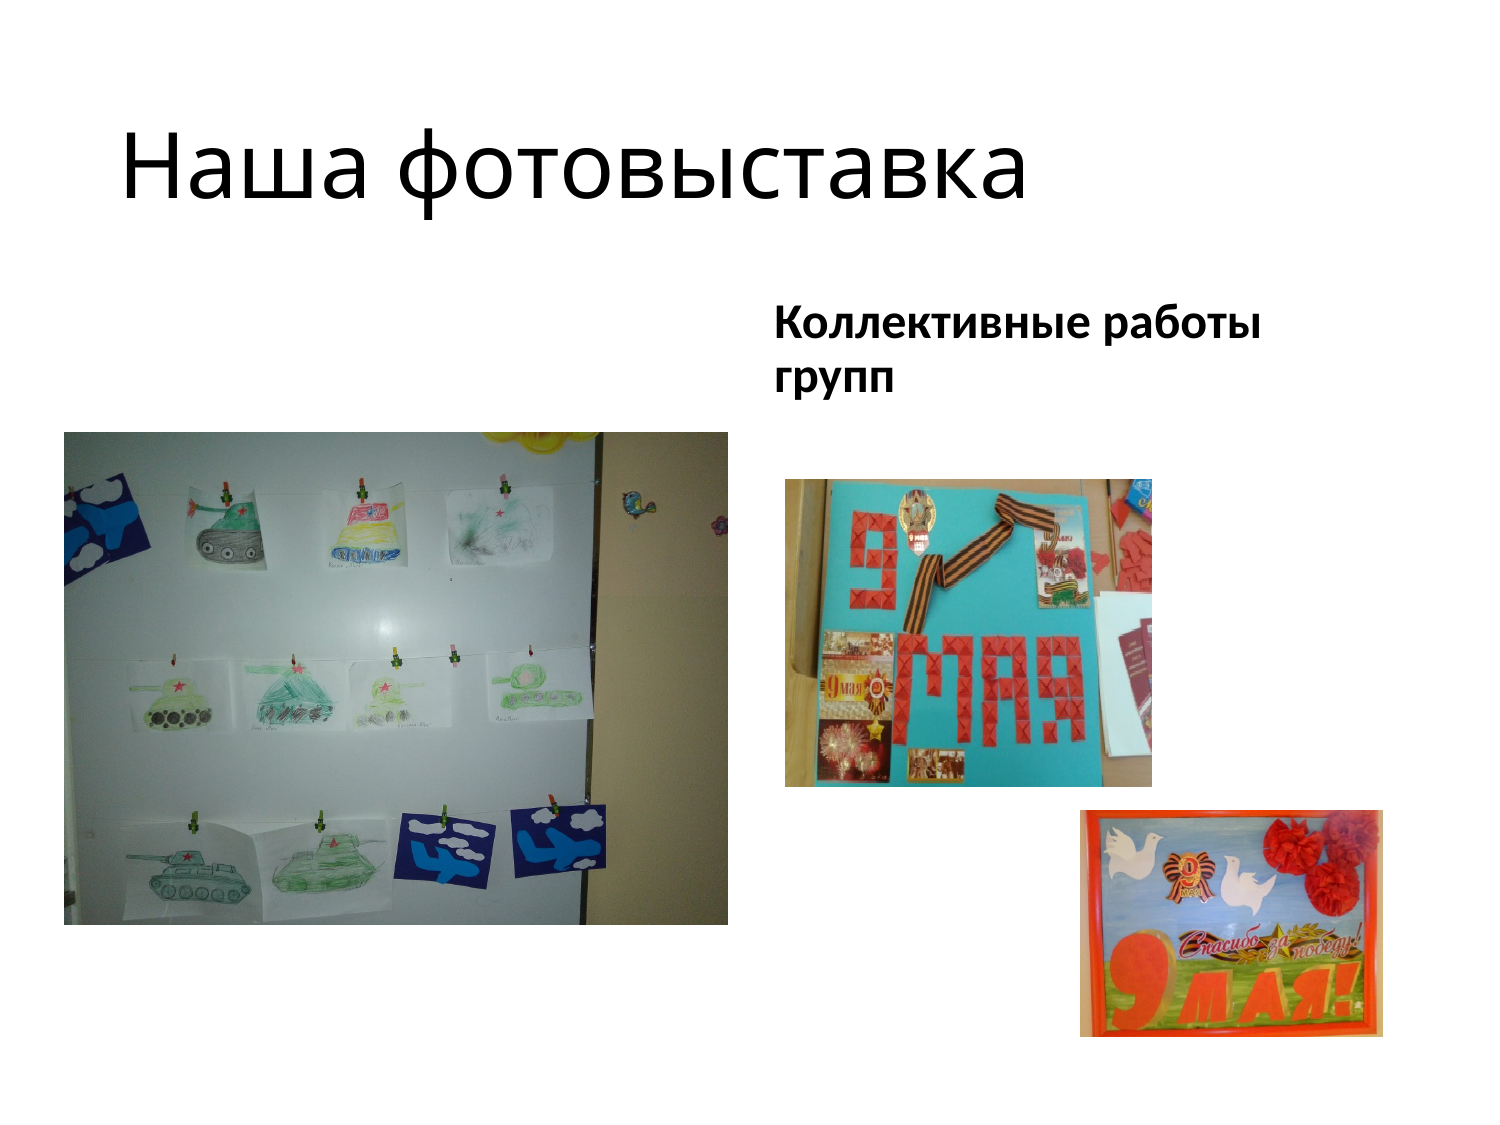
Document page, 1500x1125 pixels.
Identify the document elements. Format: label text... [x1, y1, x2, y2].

list Коллективные работы групп [759, 275, 1398, 411]
picture [785, 479, 1152, 787]
title Наша фотовыставка [103, 59, 1398, 278]
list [1080, 810, 1383, 1037]
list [64, 432, 728, 925]
